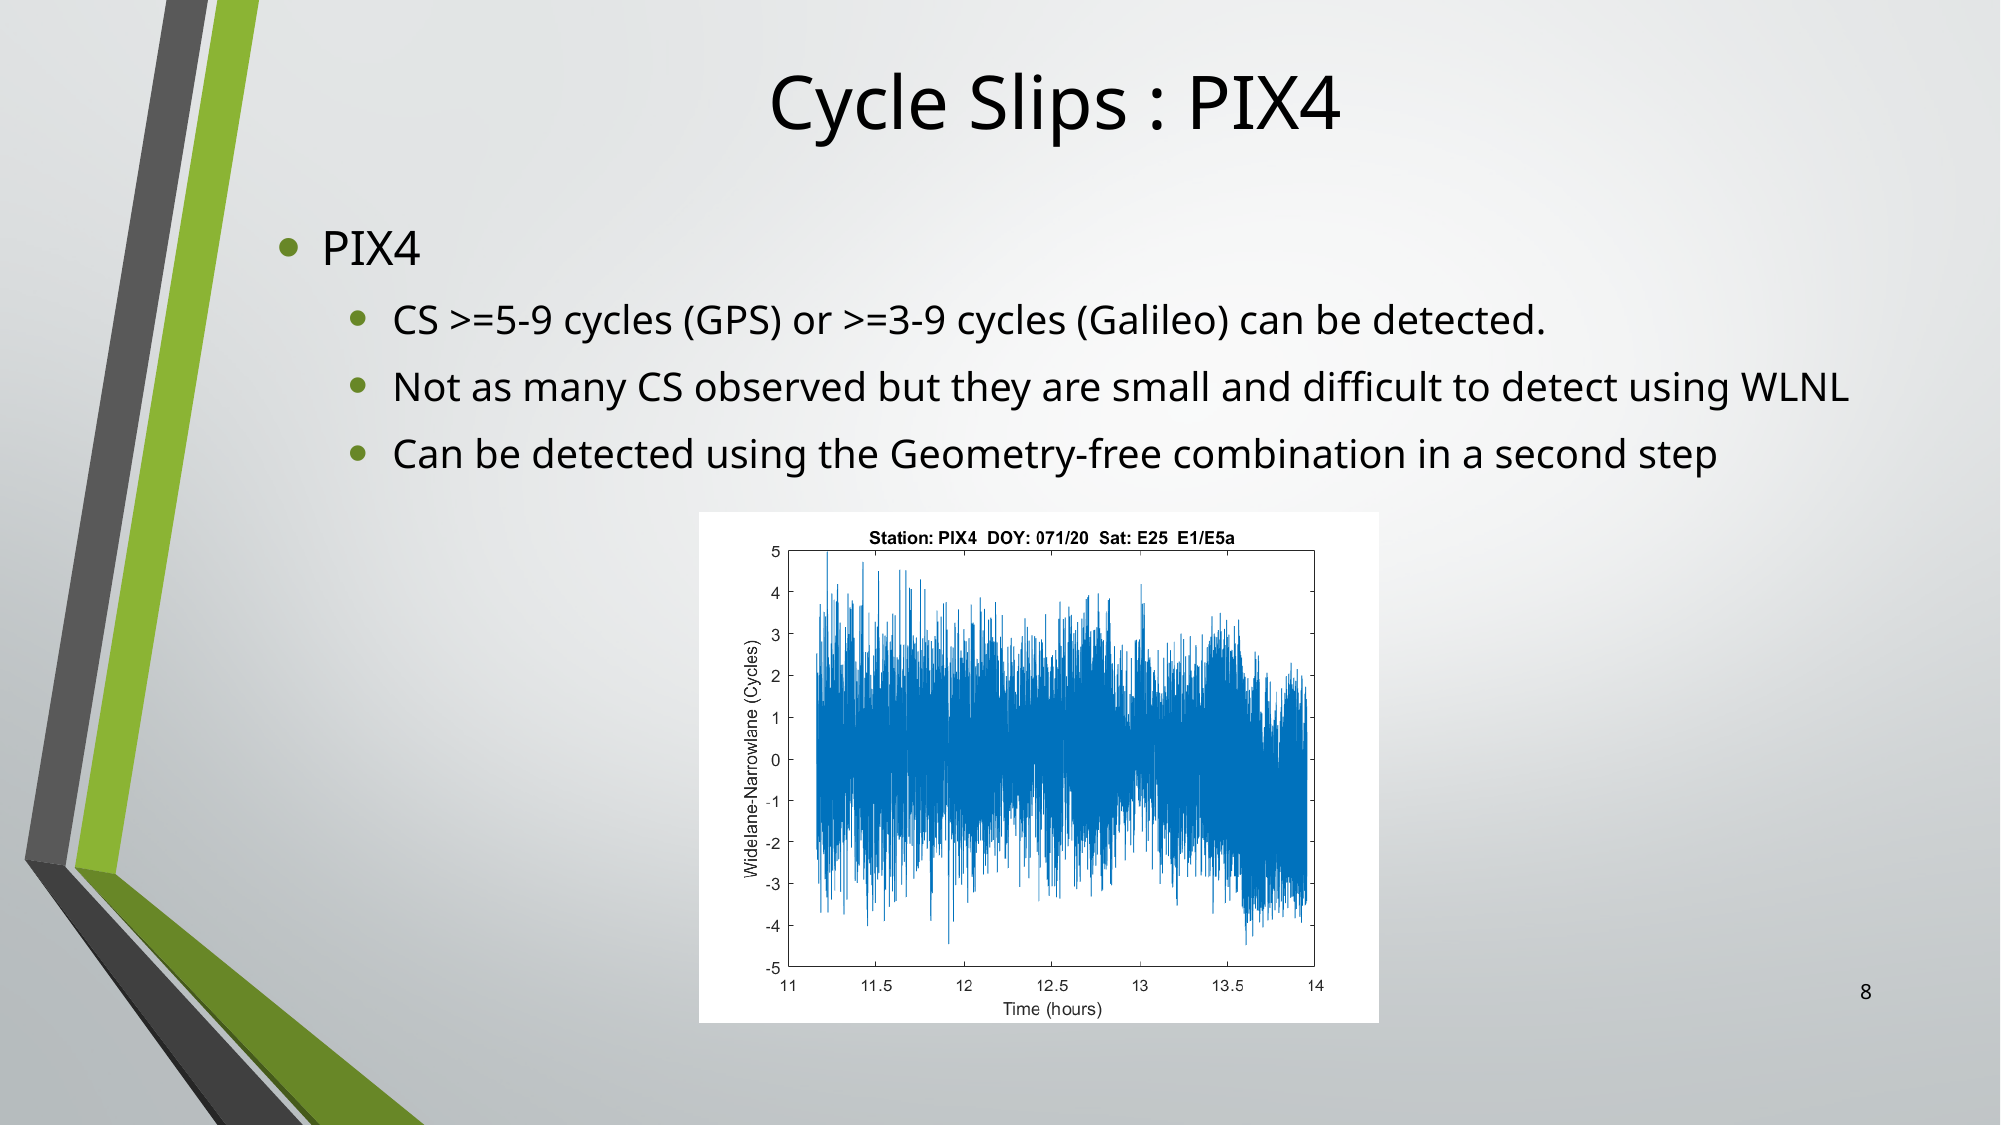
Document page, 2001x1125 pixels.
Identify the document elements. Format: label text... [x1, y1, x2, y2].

list PIX4 CS >=5-9 cycles (GPS) or >=3-9 cycles (Galileo) can be detected. Not as many CS observed but they are small and difficult to detect using WLNL Can be detected using the Geometry-free combination in a second step [261, 193, 1874, 501]
picture [699, 512, 1379, 1023]
title Cycle Slips : PIX4 [243, 47, 1887, 152]
slide_number 8 [1796, 962, 1887, 1023]
